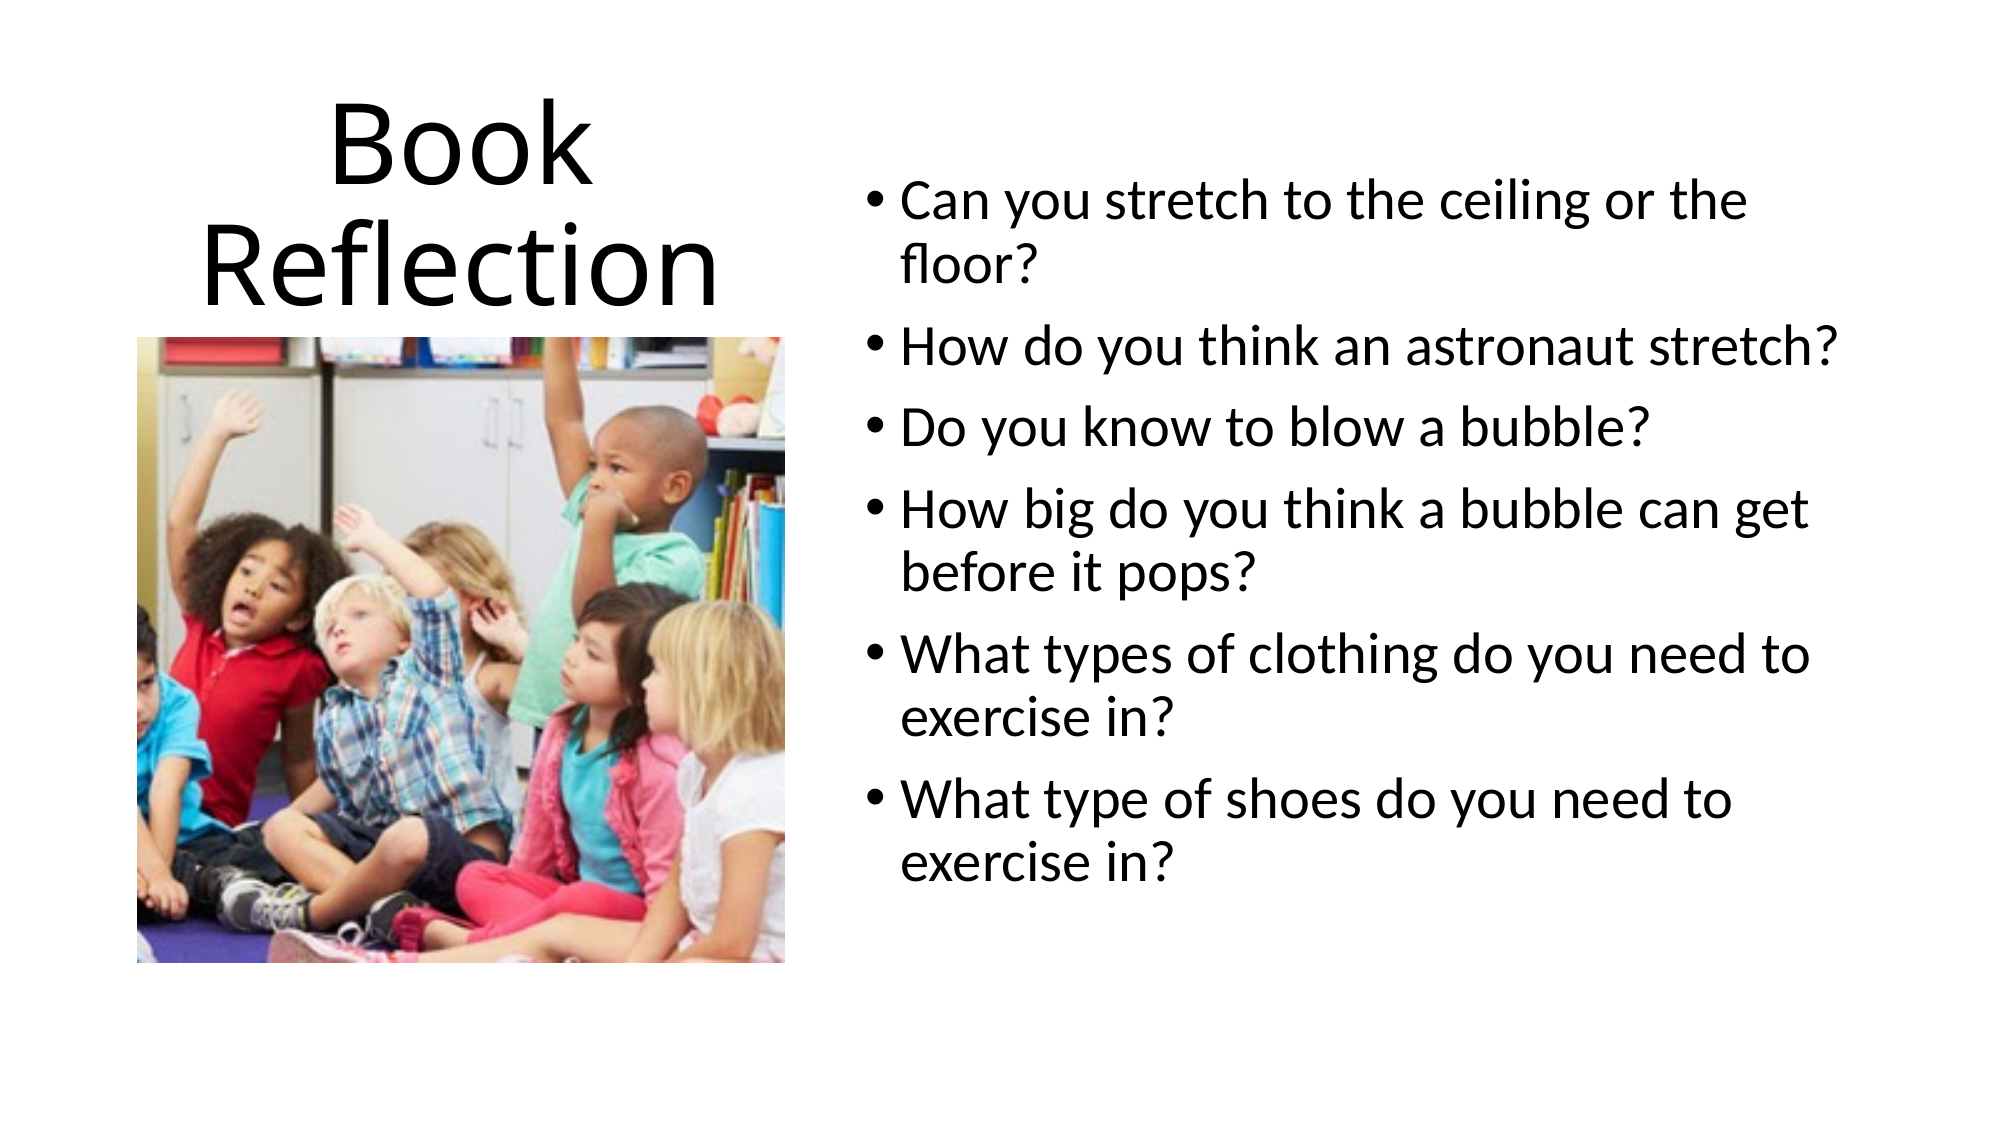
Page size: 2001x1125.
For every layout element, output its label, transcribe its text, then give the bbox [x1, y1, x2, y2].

list Can you stretch to the ceiling or the floor? How do you think an astronaut stretch? Do you know to blow a bubble? How big do you think a bubble can get before it pops? What types of clothing do you need to exercise in? What type of shoes do you need to exercise in? [850, 161, 1863, 962]
title Book Reflection [137, 75, 783, 337]
picture [137, 337, 785, 963]
